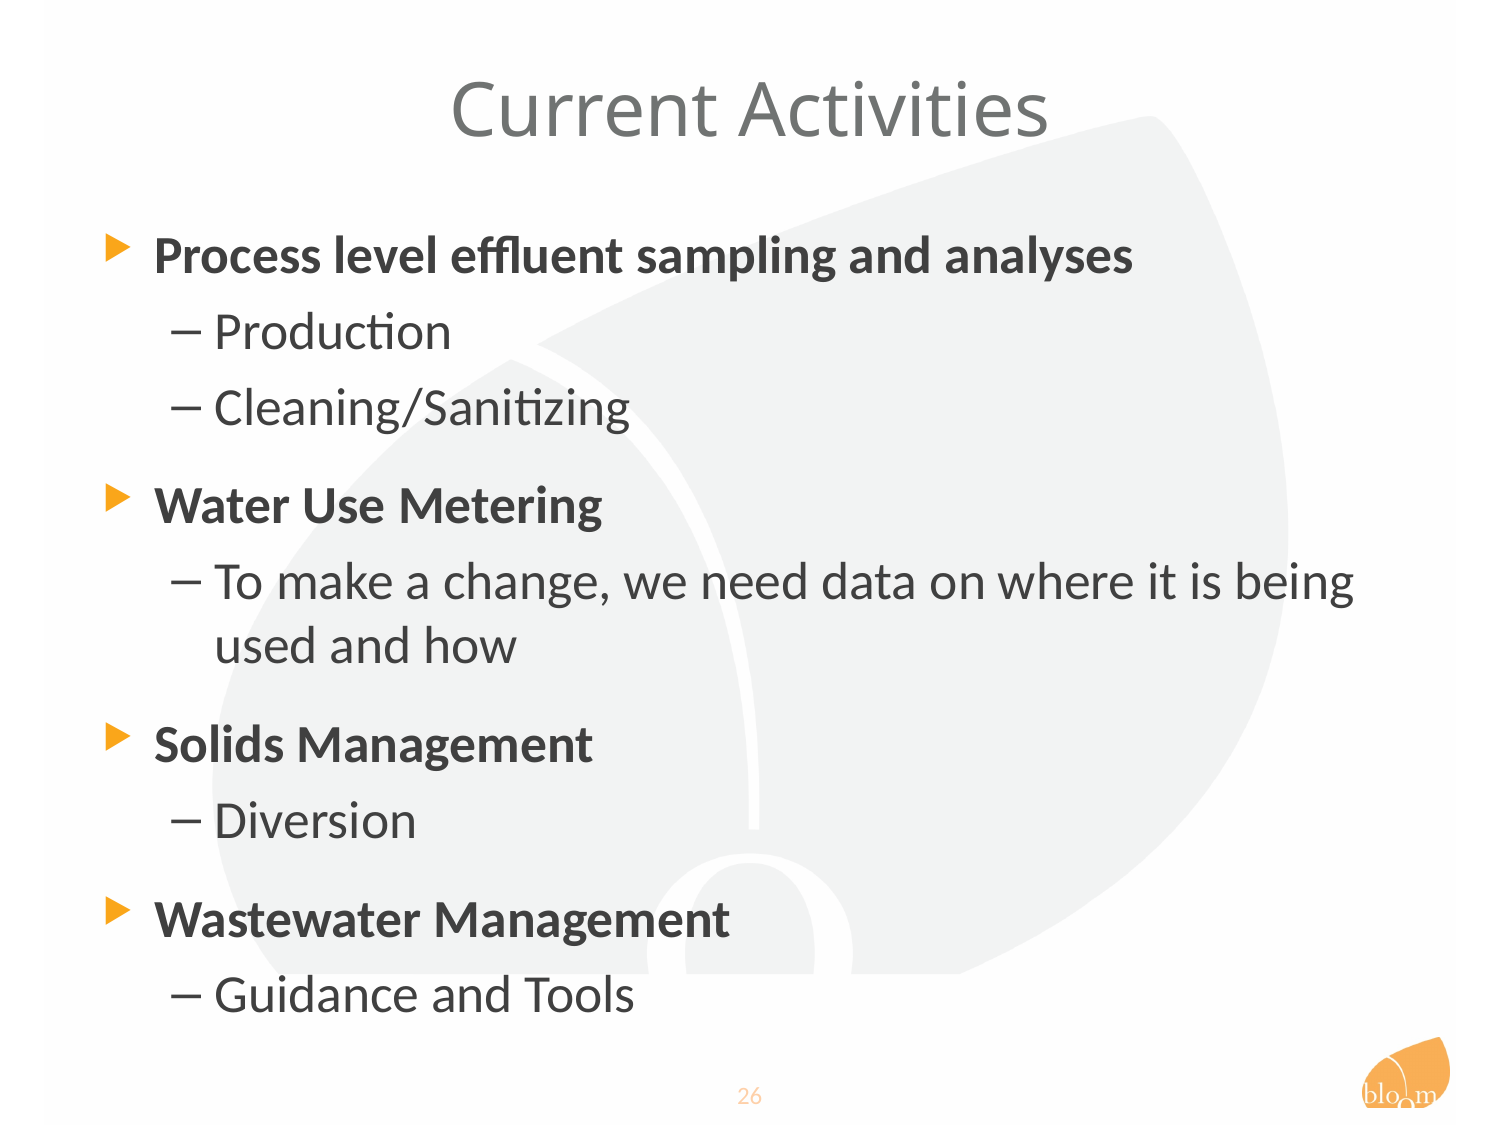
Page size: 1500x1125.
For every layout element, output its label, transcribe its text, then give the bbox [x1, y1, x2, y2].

title Current Activities [75, 12, 1425, 200]
list Process level effluent sampling and analyses Production Cleaning/Sanitizing Water Use Metering To make a change, we need data on where it is being used and how Solids Management Diversion Wastewater Management Guidance and Tools [87, 212, 1438, 1038]
picture [44, 0, 1456, 1125]
footer 26 [512, 1065, 988, 1125]
